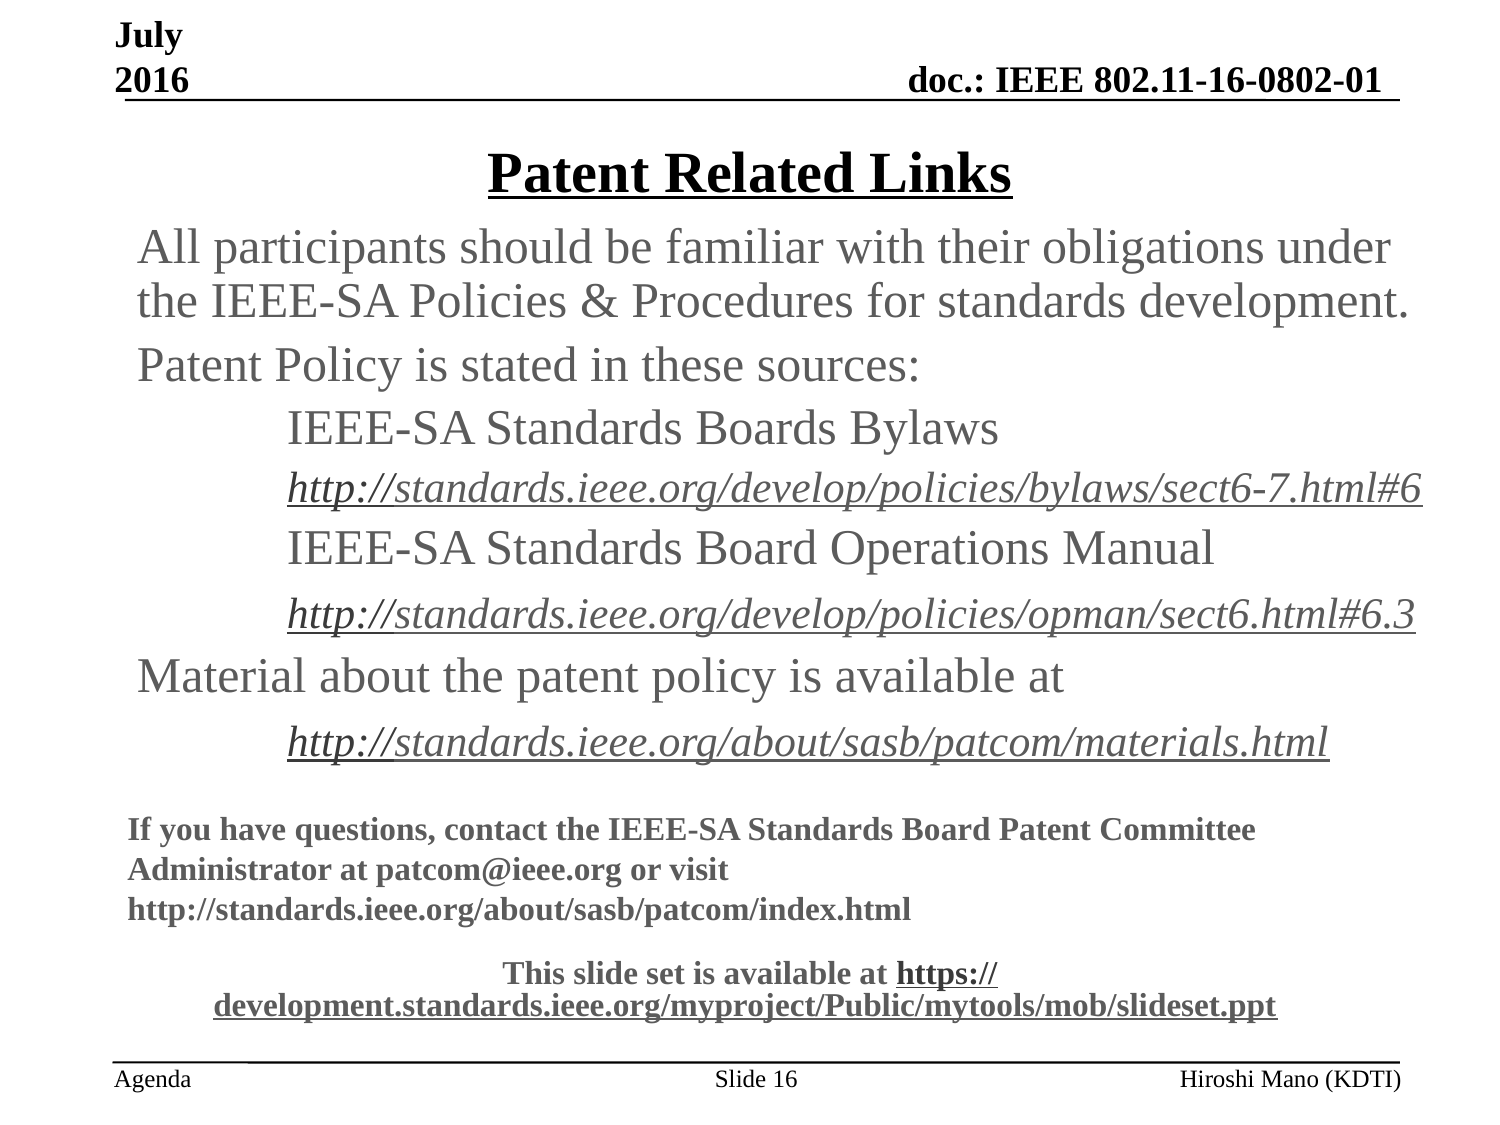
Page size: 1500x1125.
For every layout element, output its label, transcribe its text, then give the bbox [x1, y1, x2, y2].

title Patent Related Links [112, 124, 1388, 212]
text_box If you have questions, contact the IEEE-SA Standards Board Patent Committee Administrator at patcom@ieee.org or visit http://standards.ieee.org/about/sasb/patcom/index.html This slide set is available at https://development.standards.ieee.org/myproject/Public/mytools/mob/slideset.ppt [112, 799, 1388, 1031]
list All participants should be familiar with their obligations under the IEEE-SA Policies & Procedures for standards development. Patent Policy is stated in these sources: IEEE-SA Standards Boards Bylaws http://standards.ieee.org/develop/policies/bylaws/sect6-7.html#6 IEEE-SA Standards Board Operations Manual http://standards.ieee.org/develop/policies/opman/sect6.html#6.3 Material about the patent policy is available at http://standards.ieee.org/about/sasb/patcom/materials.html [0, 212, 1476, 851]
footer Hiroshi Mano (KDTI) [1171, 1061, 1402, 1093]
slide_number Slide 16 [712, 1061, 800, 1093]
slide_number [114, 54, 265, 101]
